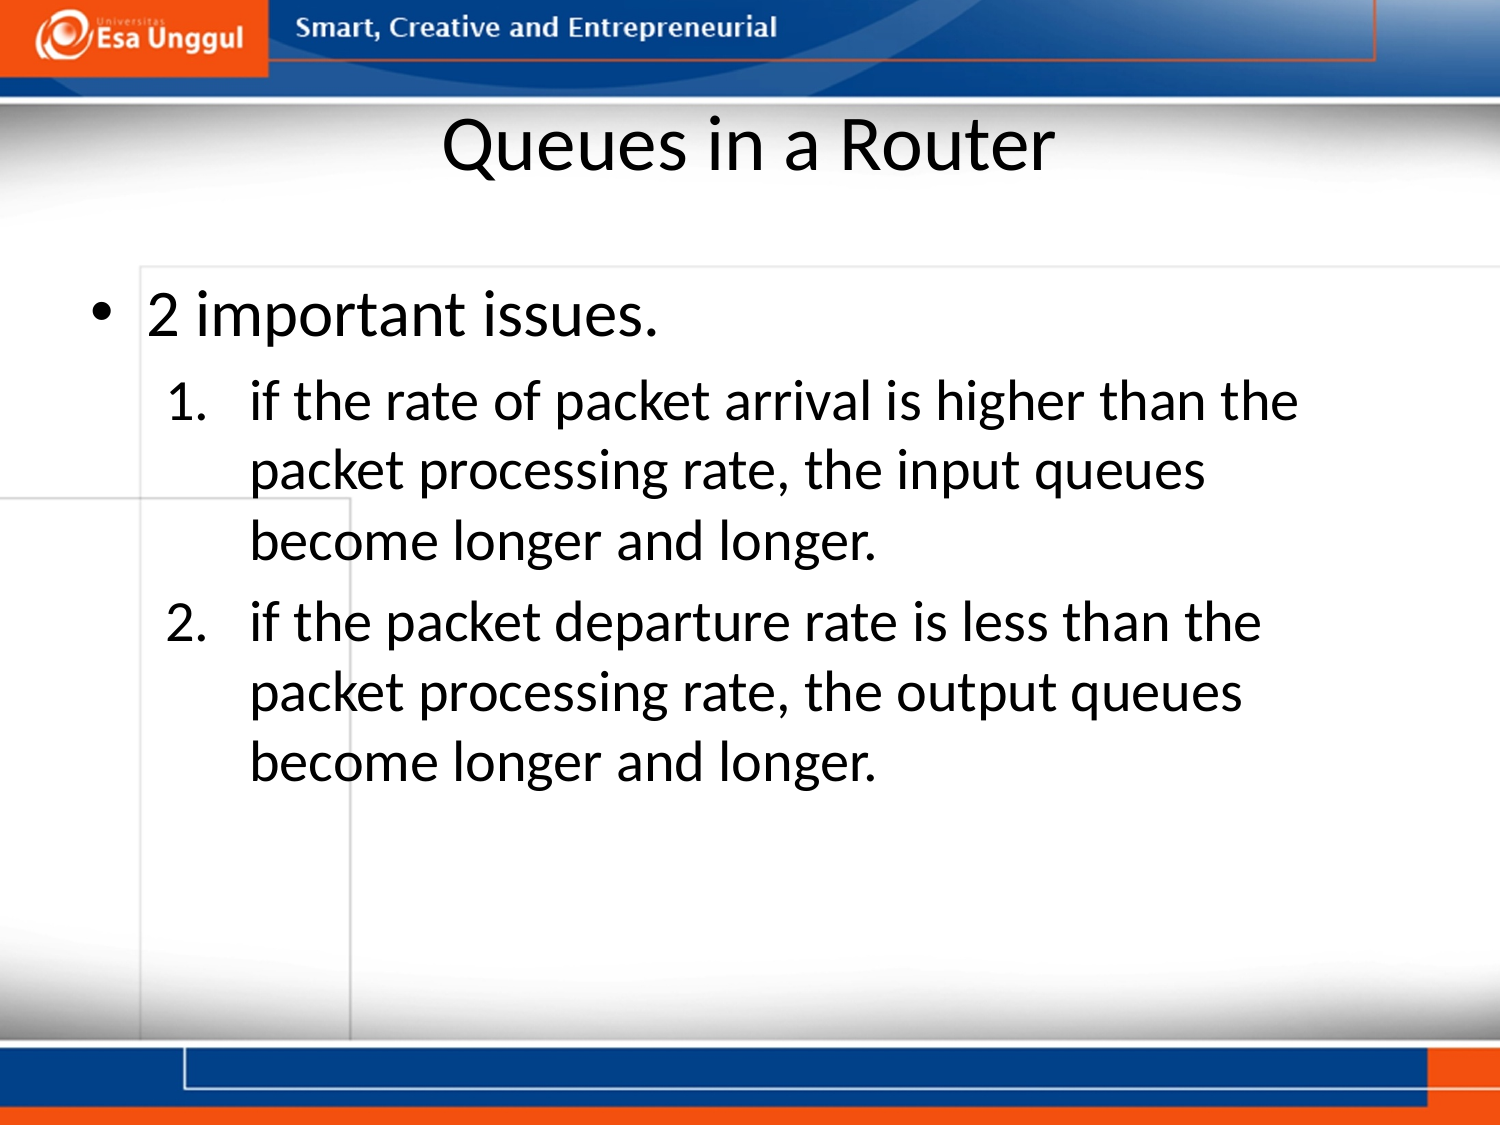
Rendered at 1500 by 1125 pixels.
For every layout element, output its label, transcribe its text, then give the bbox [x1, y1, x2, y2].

picture [0, 0, 1500, 1125]
list 2 important issues. if the rate of packet arrival is higher than the packet processing rate, the input queues become longer and longer. if the packet departure rate is less than the packet processing rate, the output queues become longer and longer. [75, 262, 1425, 1005]
title Queues in a Router [75, 45, 1425, 233]
